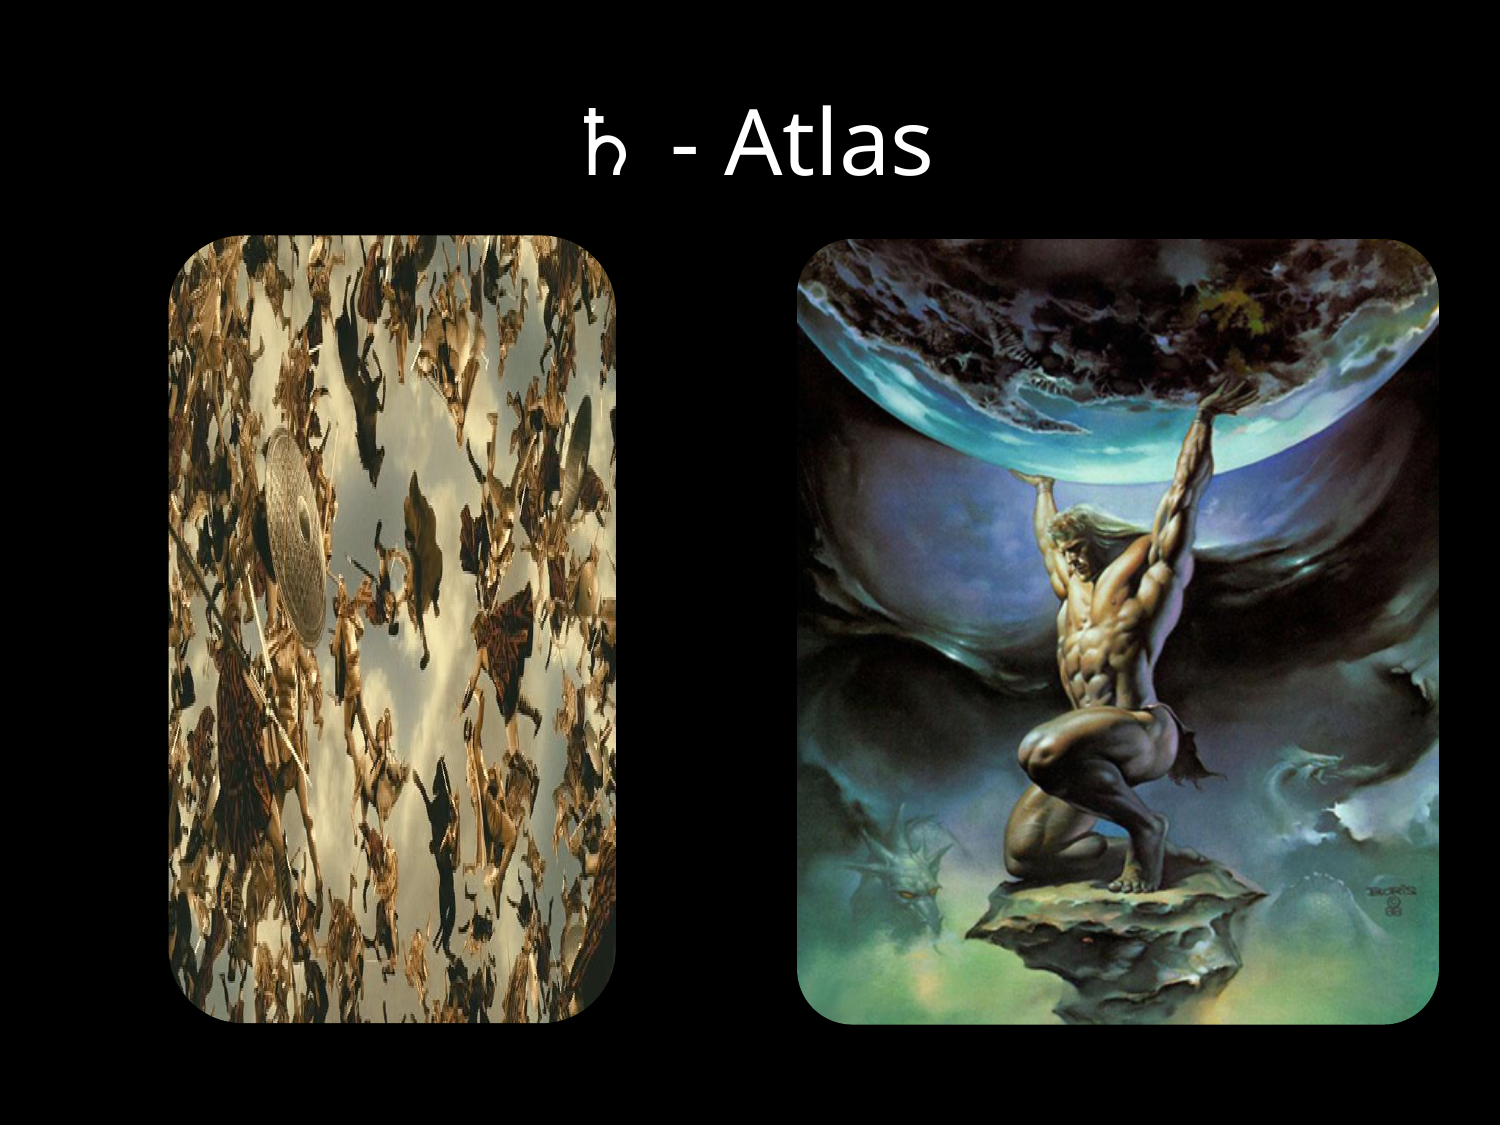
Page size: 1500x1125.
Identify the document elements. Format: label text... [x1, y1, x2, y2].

picture [0, 235, 787, 1024]
picture [796, 238, 1440, 1025]
title ♄ - Atlas [75, 45, 1425, 233]
